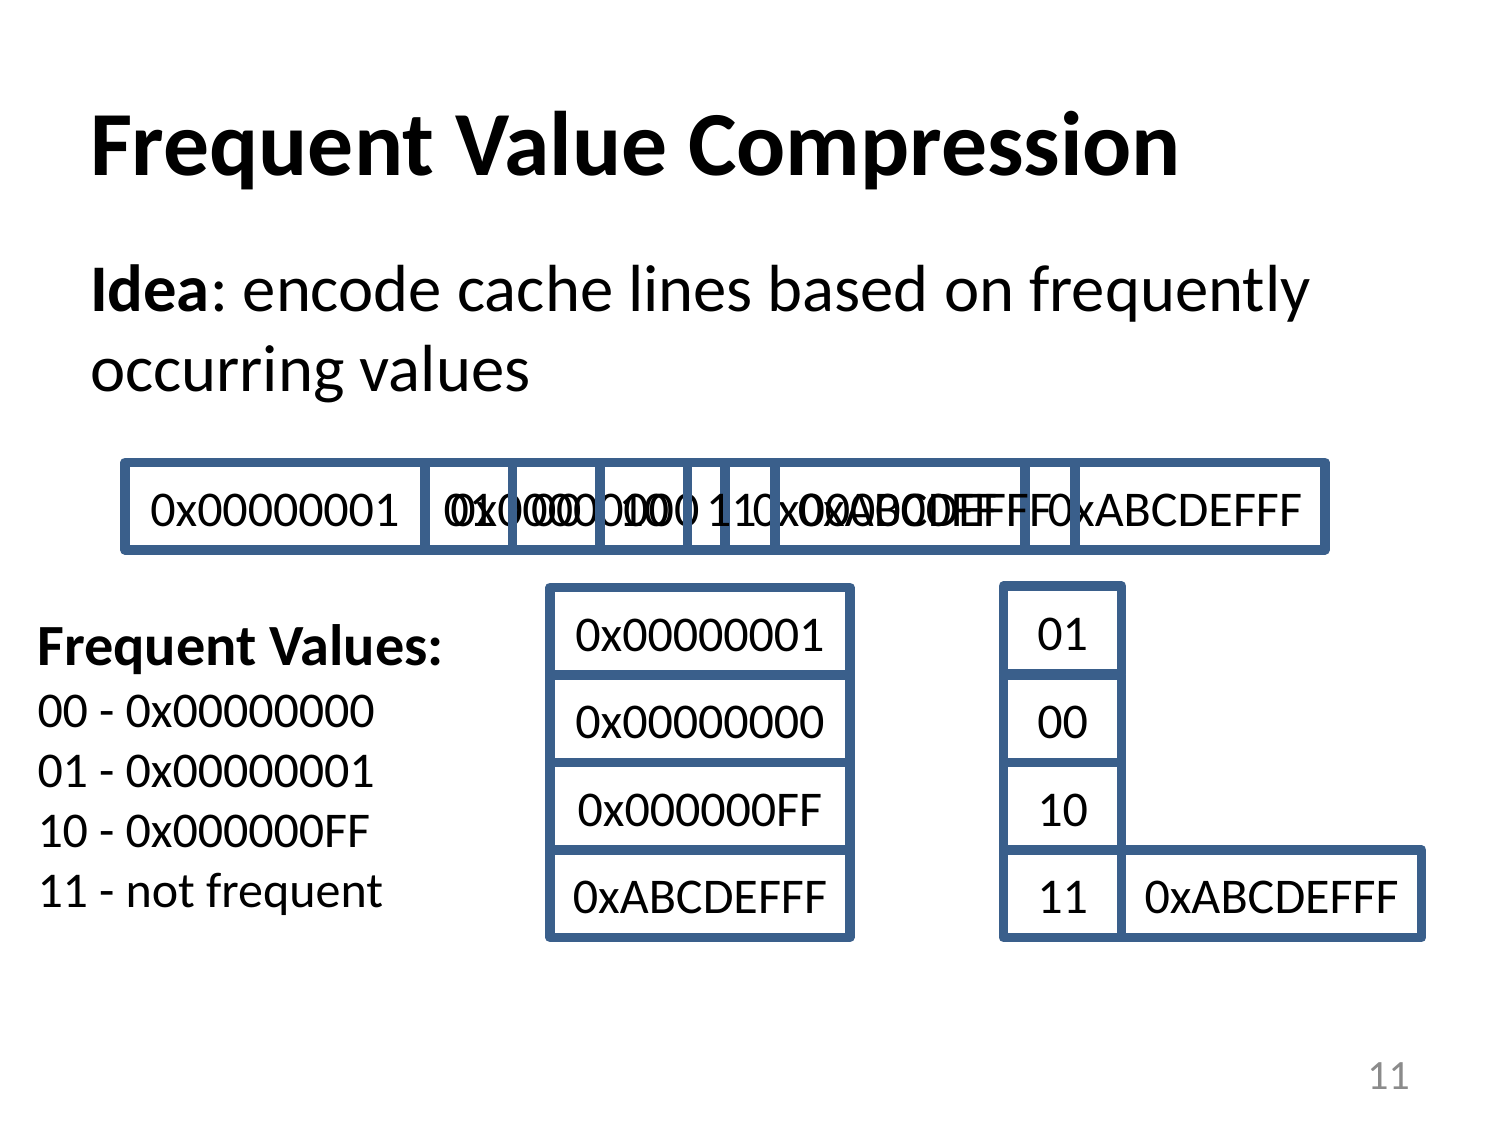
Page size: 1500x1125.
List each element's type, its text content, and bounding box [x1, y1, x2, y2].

text_box 0x000000FF [548, 760, 852, 848]
text_box 01 [423, 460, 510, 552]
slide_number 11 [1074, 1042, 1425, 1103]
text_box 11 [685, 460, 777, 552]
title Frequent Value Compression [75, 45, 1425, 233]
text_box 10 [598, 460, 685, 552]
text_box 0x00000001 [123, 460, 423, 552]
text_box 0xABCDEFFF [548, 848, 852, 939]
text_box 0xABCDEFFF [1077, 460, 1327, 552]
text_box 0xABCDEFFF [777, 460, 1077, 552]
text_box 01 [1001, 584, 1124, 673]
text_box 11 [1001, 848, 1120, 939]
text_box 00 [510, 460, 598, 552]
text_box 0xABCDEFFF [1120, 848, 1424, 939]
text_box 0x00000001 [548, 585, 852, 673]
text_box 10 [1001, 760, 1124, 848]
list Idea: encode cache lines based on frequently occurring values [75, 237, 1438, 425]
text_box Frequent Values: 00 - 0x00000000 01 - 0x00000001 10 - 0x000000FF 11 - not frequent [22, 600, 459, 1045]
text_box 00 [1001, 673, 1124, 760]
text_box 0x00000000 [548, 673, 852, 760]
